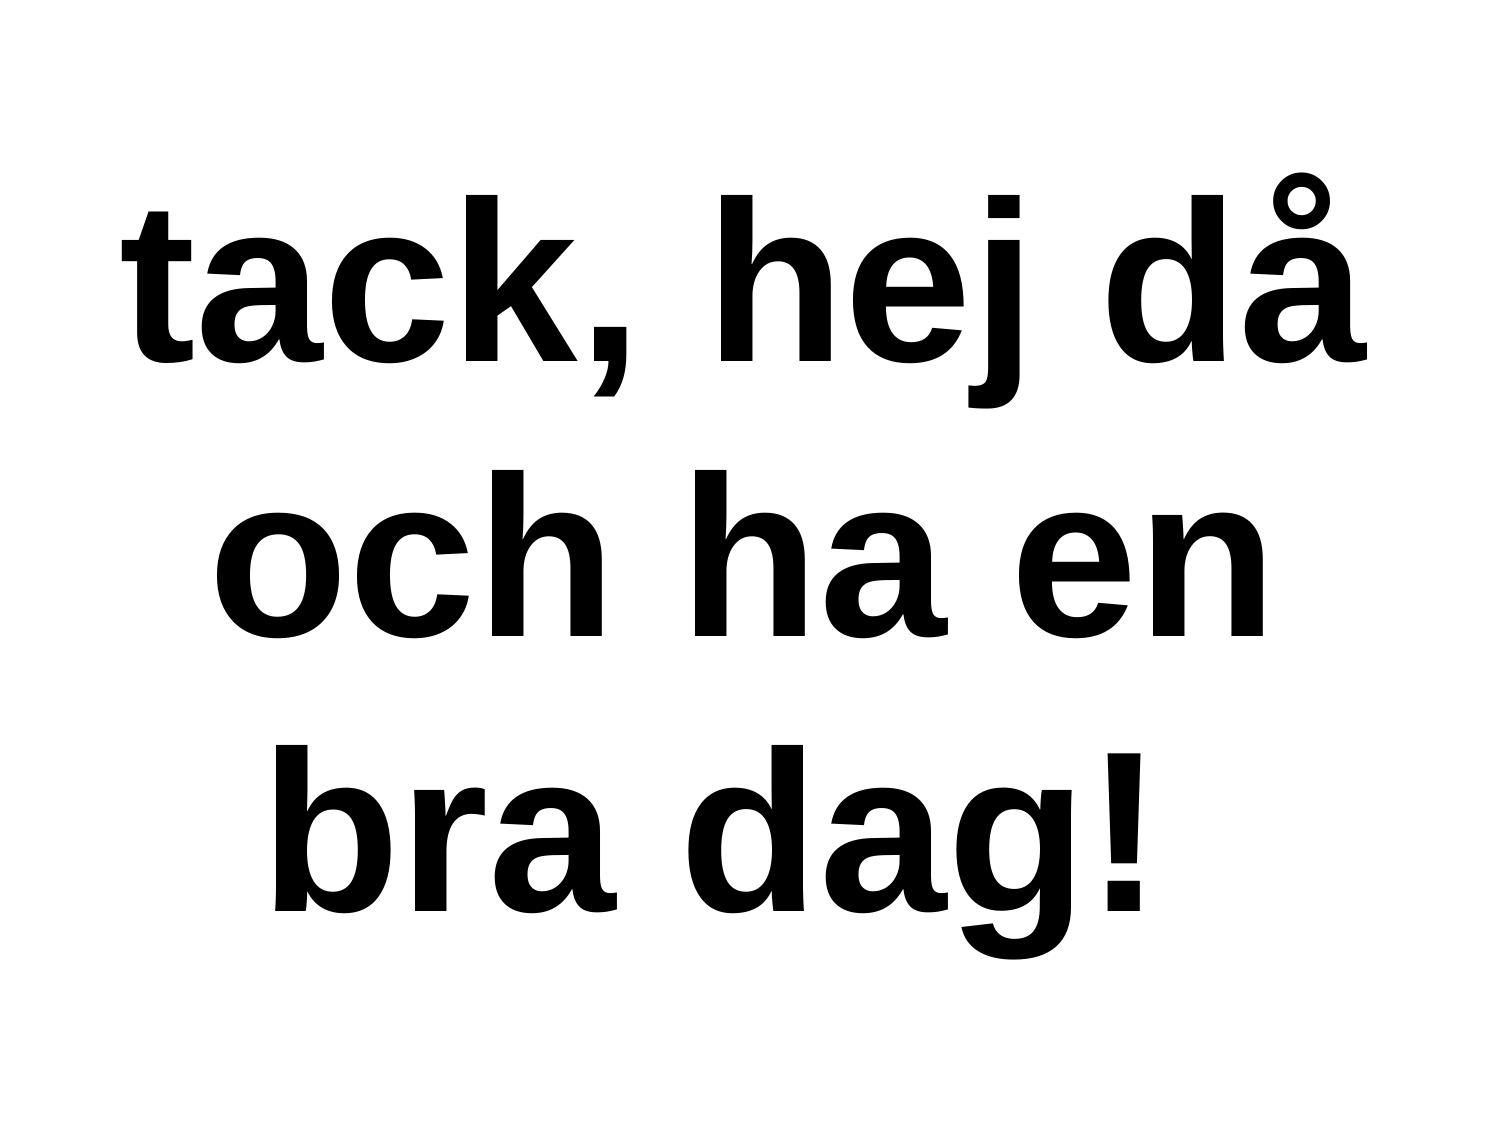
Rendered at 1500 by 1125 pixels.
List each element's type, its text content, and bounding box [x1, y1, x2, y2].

text_box tack, hej då och ha en bra dag! [41, 124, 1447, 965]
